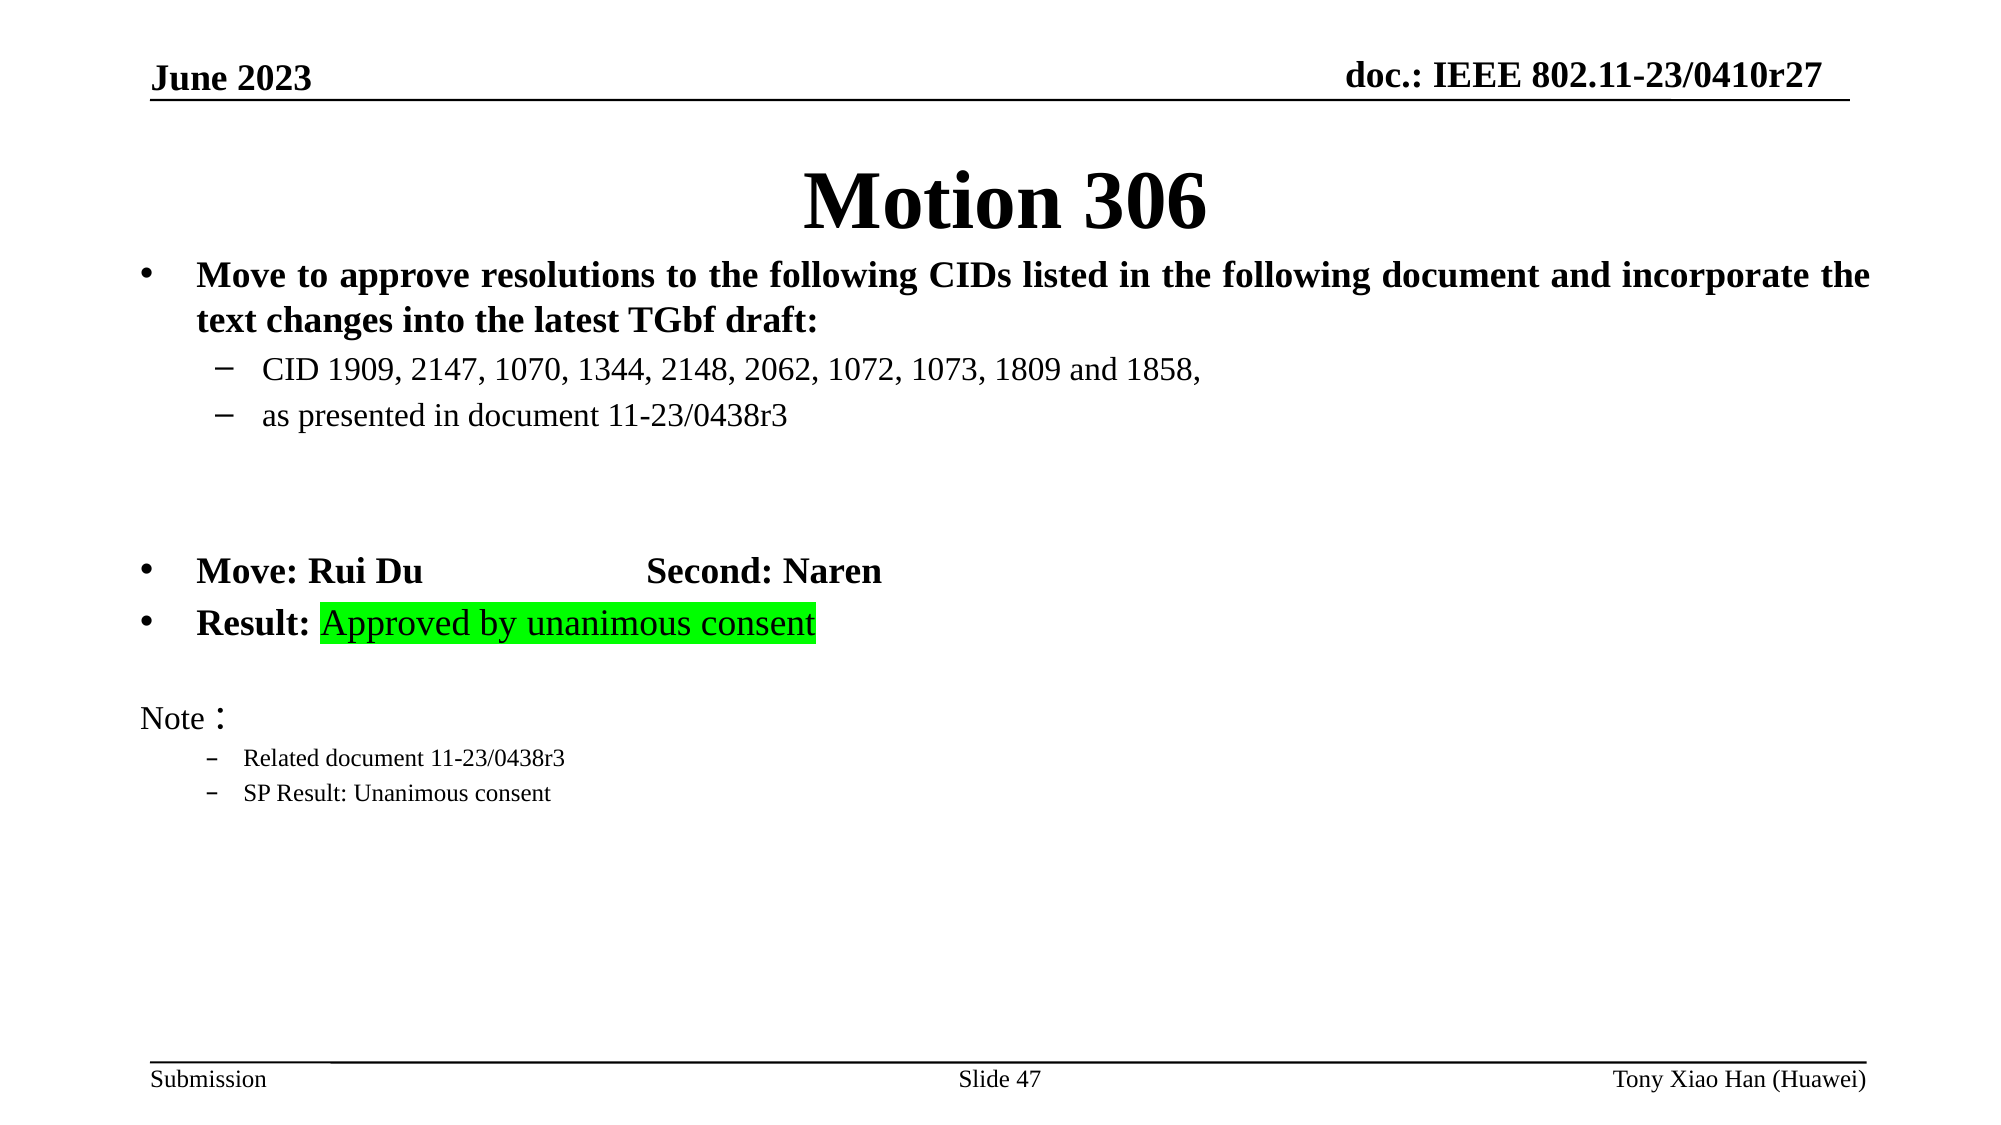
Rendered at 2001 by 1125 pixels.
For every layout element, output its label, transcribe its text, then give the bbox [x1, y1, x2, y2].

text_box Move to approve resolutions to the following CIDs listed in the following document and incorporate the text changes into the latest TGbf draft: CID 1909, 2147, 1070, 1344, 2148, 2062, 1072, 1073, 1809 and 1858, as presented in document 11-23/0438r3 Move: Rui Du Second: Naren Result: Approved by unanimous consent Note： Related document 11-23/0438r3 SP Result: Unanimous consent [125, 212, 1888, 900]
text_box Motion 306 [368, 137, 1644, 212]
